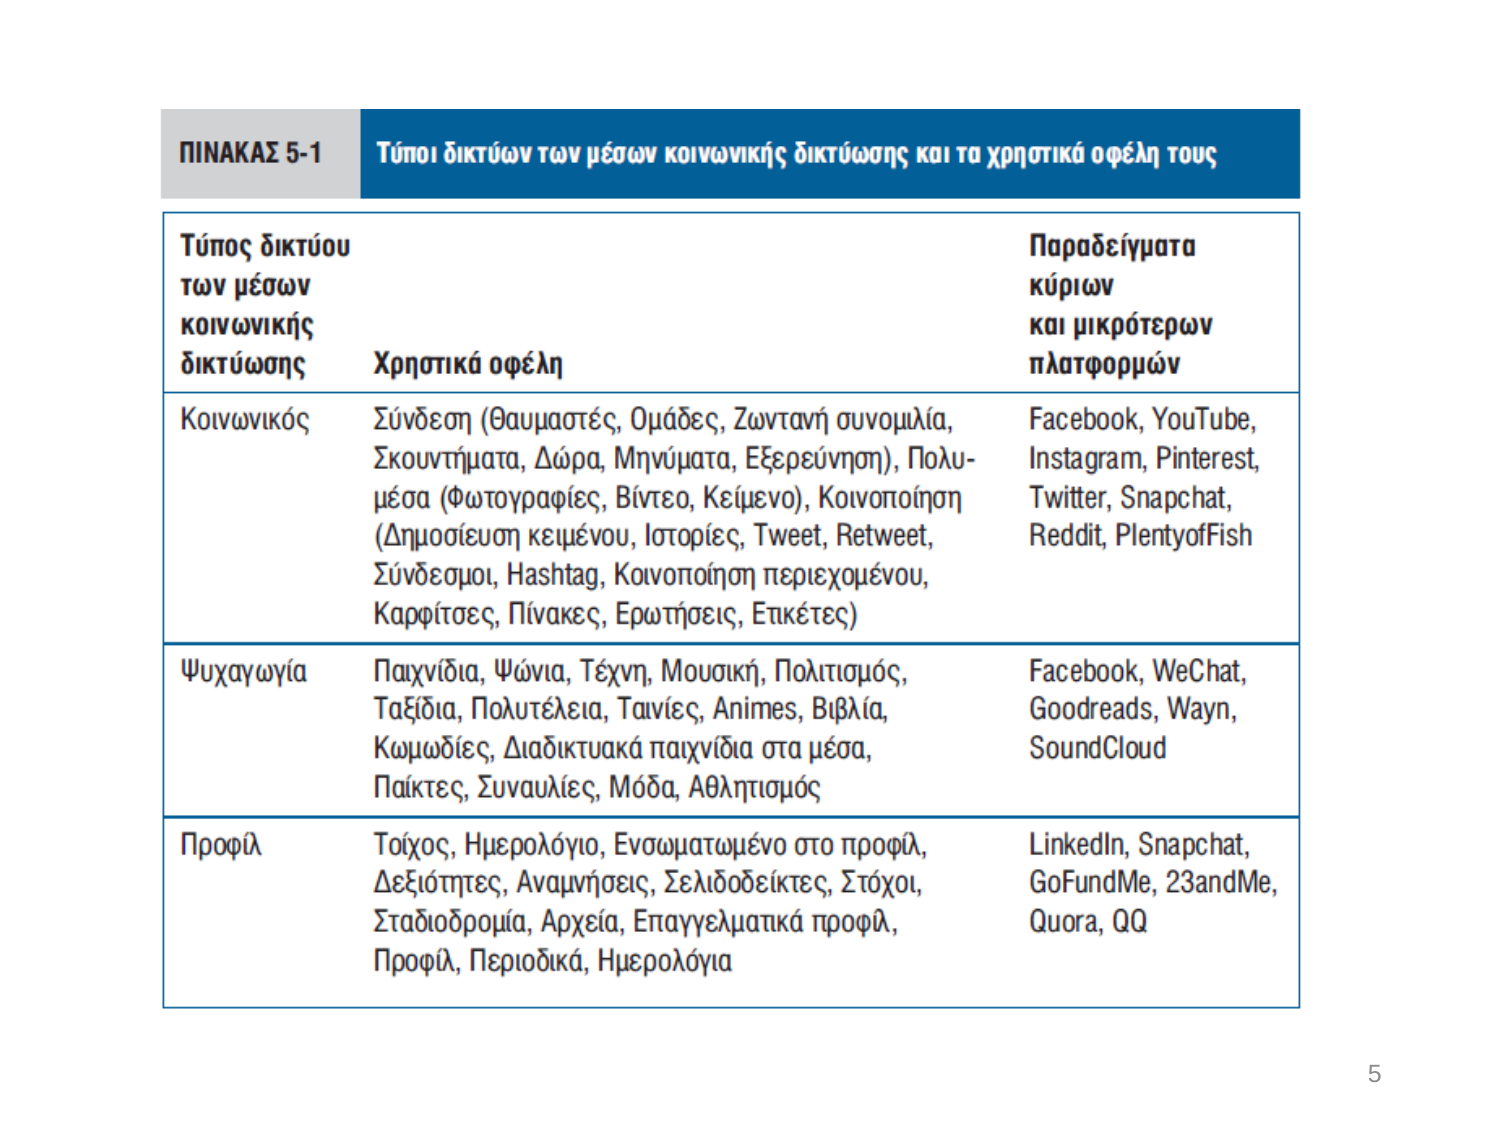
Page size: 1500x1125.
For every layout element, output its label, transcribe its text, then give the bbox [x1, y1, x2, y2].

slide_number 5 [1059, 1042, 1397, 1103]
picture [157, 109, 1306, 1016]
